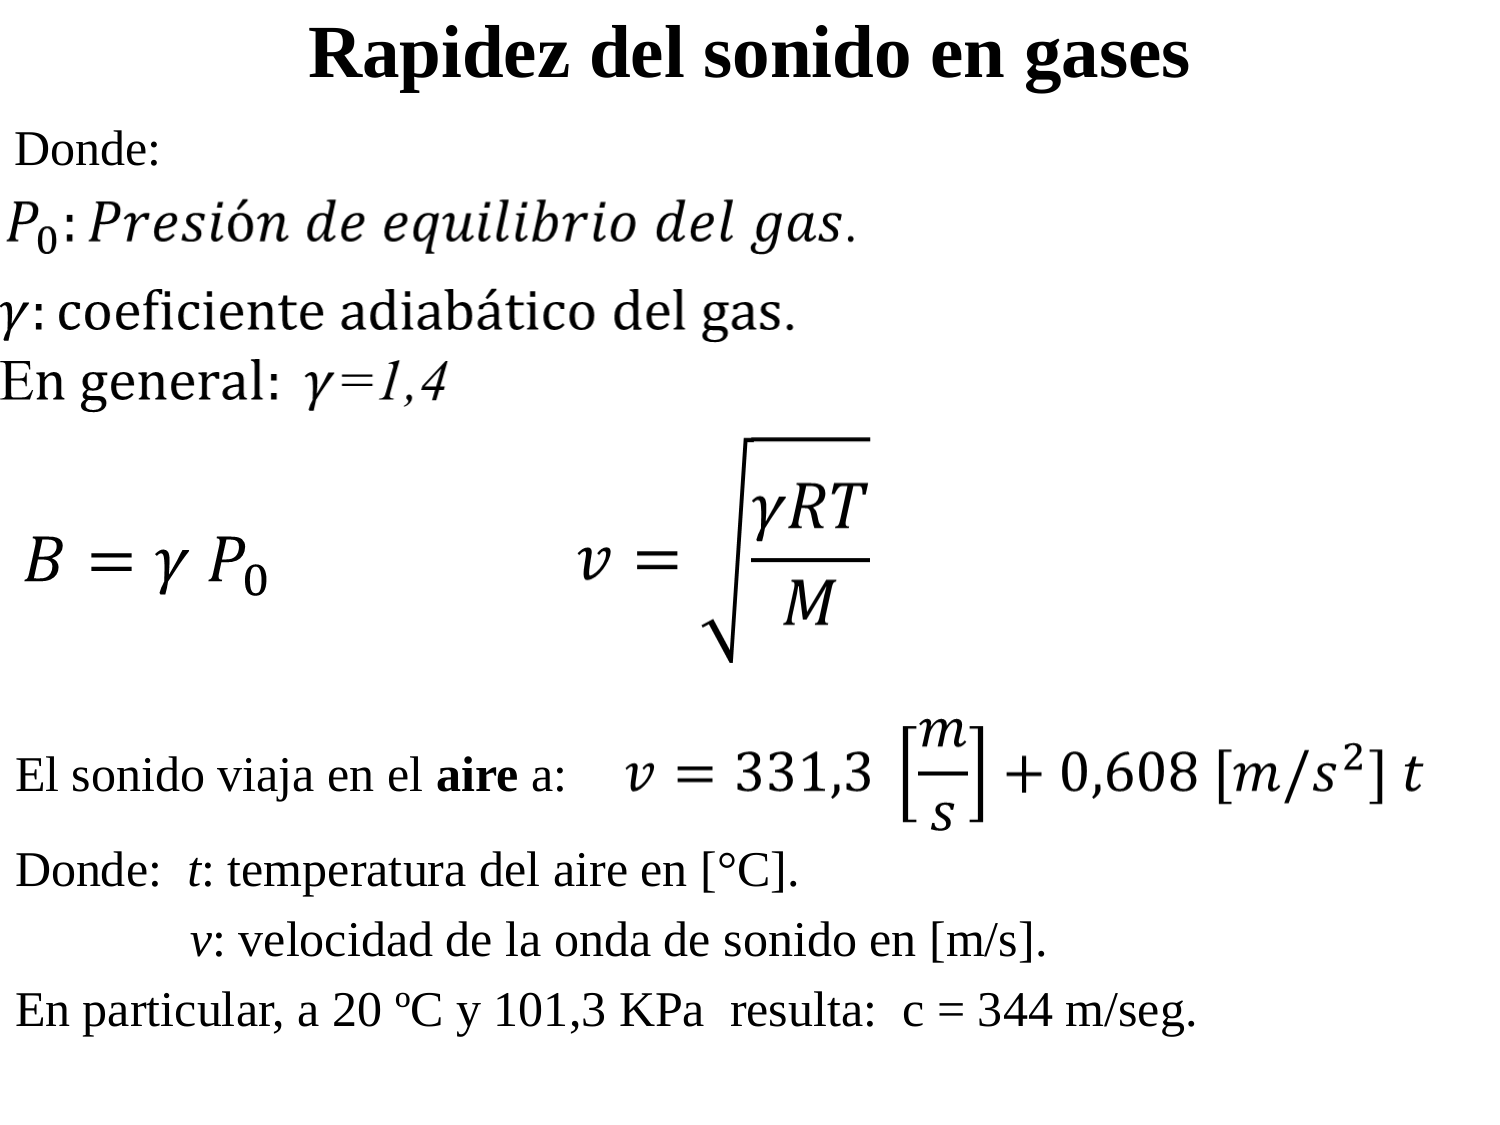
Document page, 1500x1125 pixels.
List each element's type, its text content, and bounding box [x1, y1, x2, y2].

text_box [549, 416, 896, 671]
text_box Donde: [0, 108, 189, 183]
text_box [5, 184, 869, 256]
text_box [0, 273, 1494, 415]
text_box [12, 517, 281, 598]
text_box [602, 710, 1447, 832]
text_box Rapidez del sonido en gases [0, 0, 1500, 101]
list El sonido viaja en el aire a: Donde: t: temperatura del aire en [°C]. v: velocidad de la onda de sonido en [m/s]. En particular, a 20 ºC y 101,3 KPa resulta: c = 344 m/seg. [0, 733, 1500, 1125]
